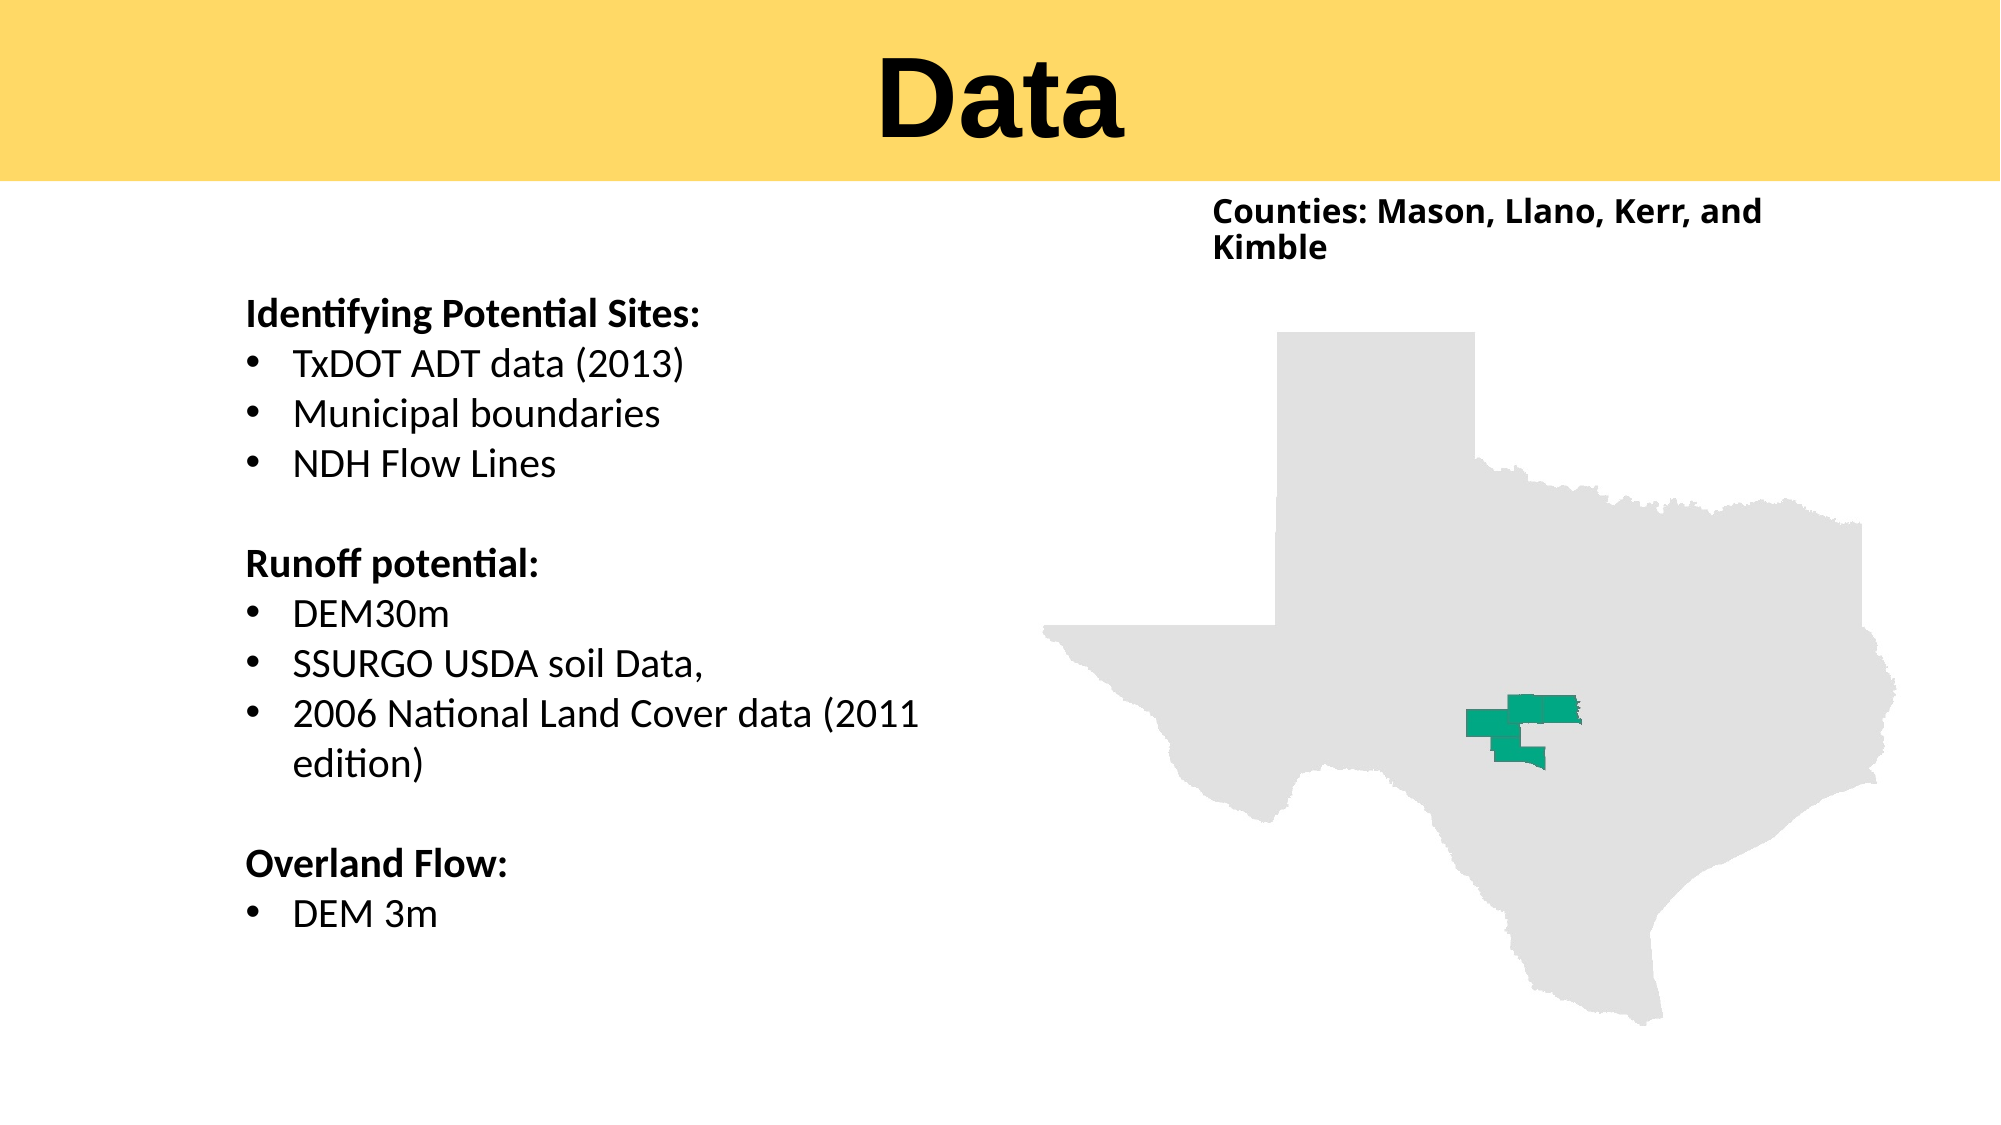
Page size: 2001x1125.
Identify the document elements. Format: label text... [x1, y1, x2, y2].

picture [1007, 302, 1990, 1053]
text_box [0, 0, 2000, 182]
text_box Data [93, 15, 1907, 168]
text_box Identifying Potential Sites: TxDOT ADT data (2013) Municipal boundaries NDH Flow Lines Runoff potential: DEM30m SSURGO USDA soil Data, 2006 National Land Cover data (2011 edition) Overland Flow: DEM 3m [230, 228, 967, 989]
title Counties: Mason, Llano, Kerr, and Kimble [1196, 168, 1827, 302]
